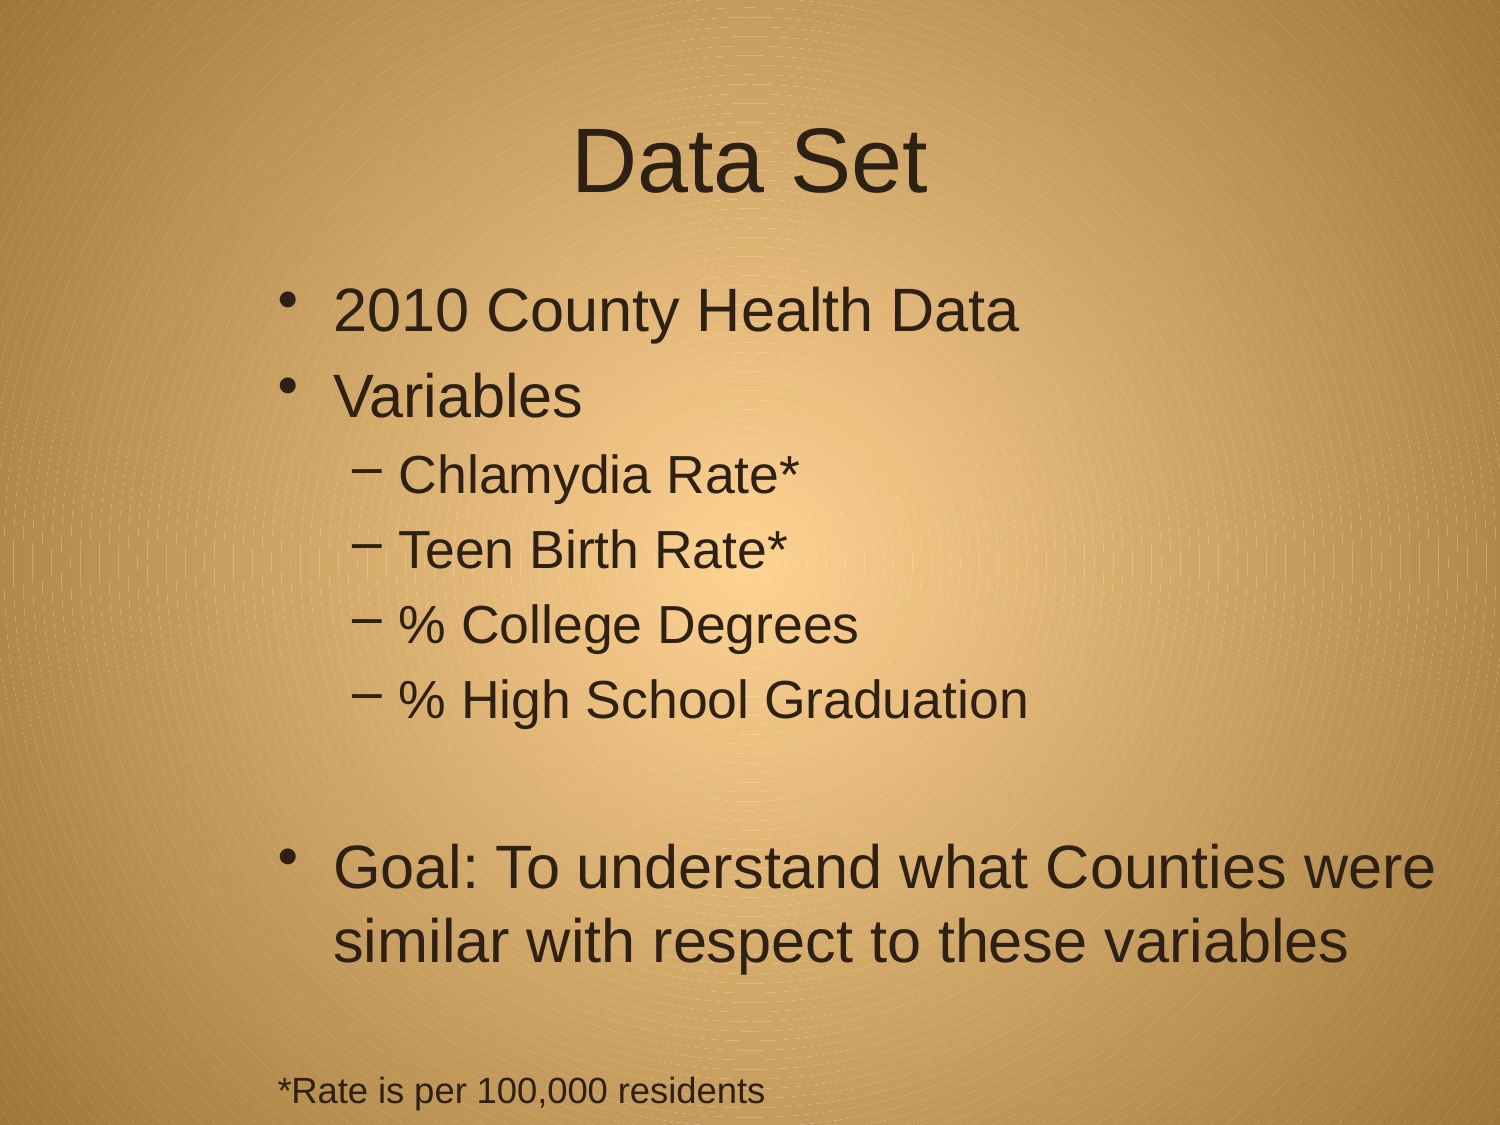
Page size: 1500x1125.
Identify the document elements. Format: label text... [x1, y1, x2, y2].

title Data Set [75, 62, 1425, 250]
list 2010 County Health Data Variables Chlamydia Rate* Teen Birth Rate* % College Degrees % High School Graduation Goal: To understand what Counties were similar with respect to these variables *Rate is per 100,000 residents [262, 262, 1463, 1125]
